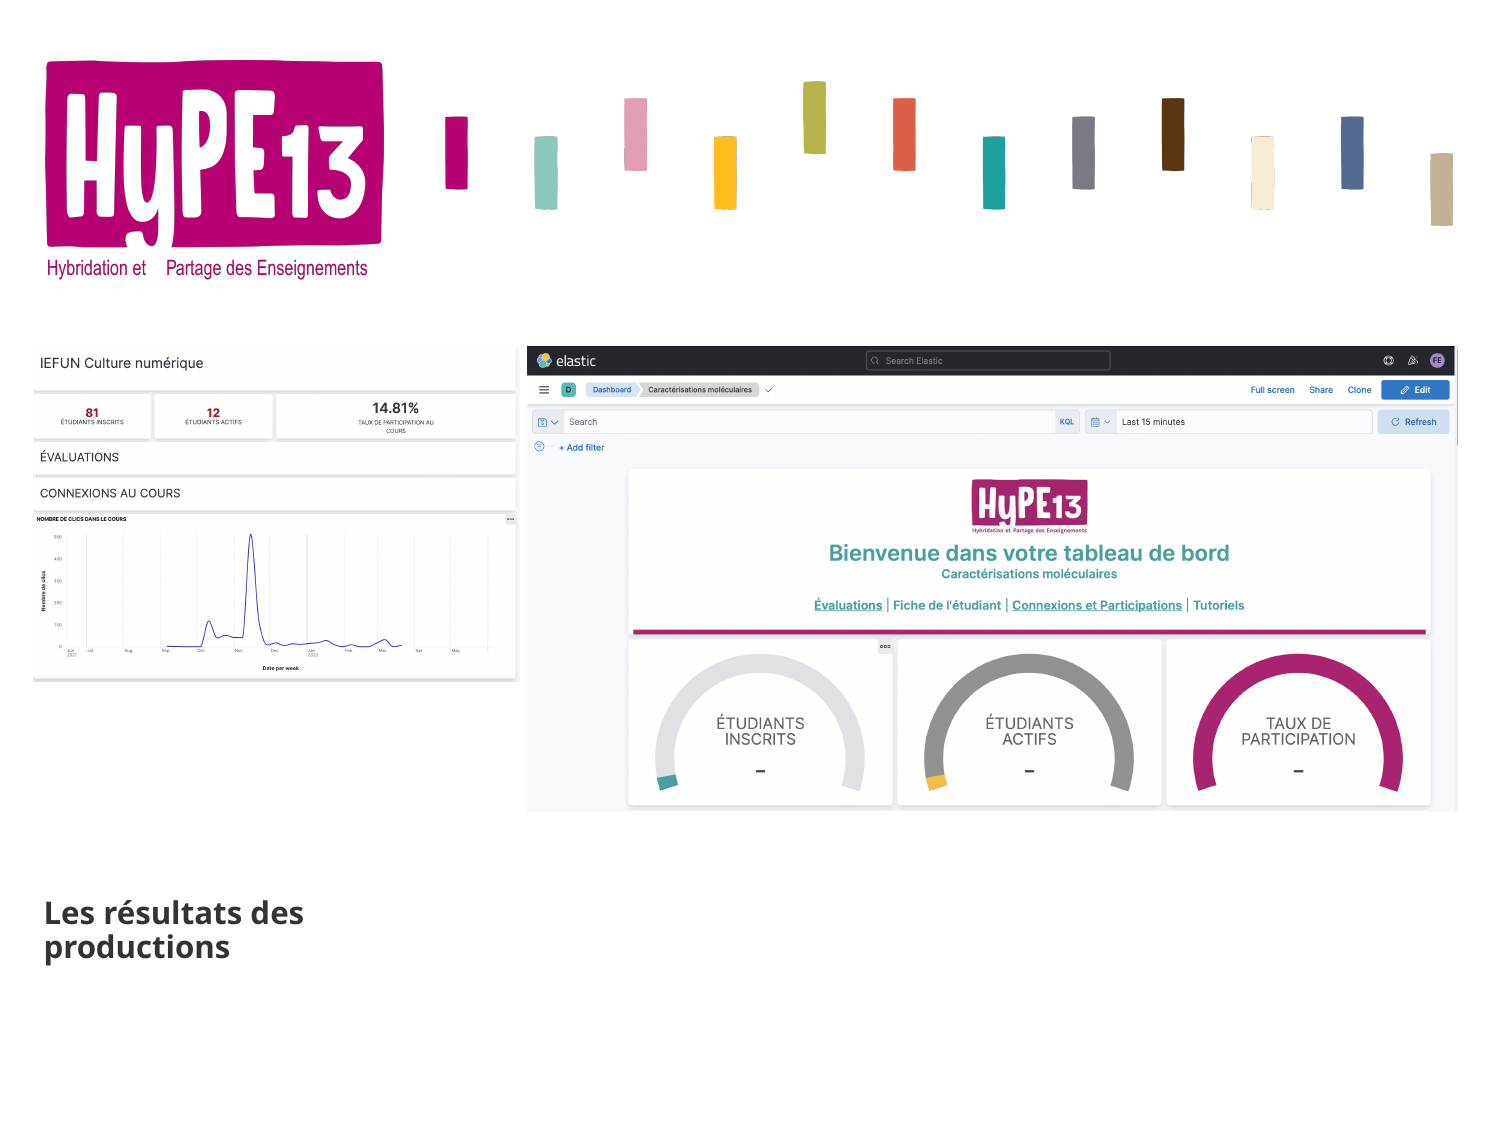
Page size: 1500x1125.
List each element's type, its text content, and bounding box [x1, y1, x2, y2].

picture [527, 346, 1458, 812]
picture [33, 346, 520, 682]
title Les résultats des productions [28, 732, 511, 973]
picture [443, 81, 1455, 226]
picture [45, 60, 384, 287]
